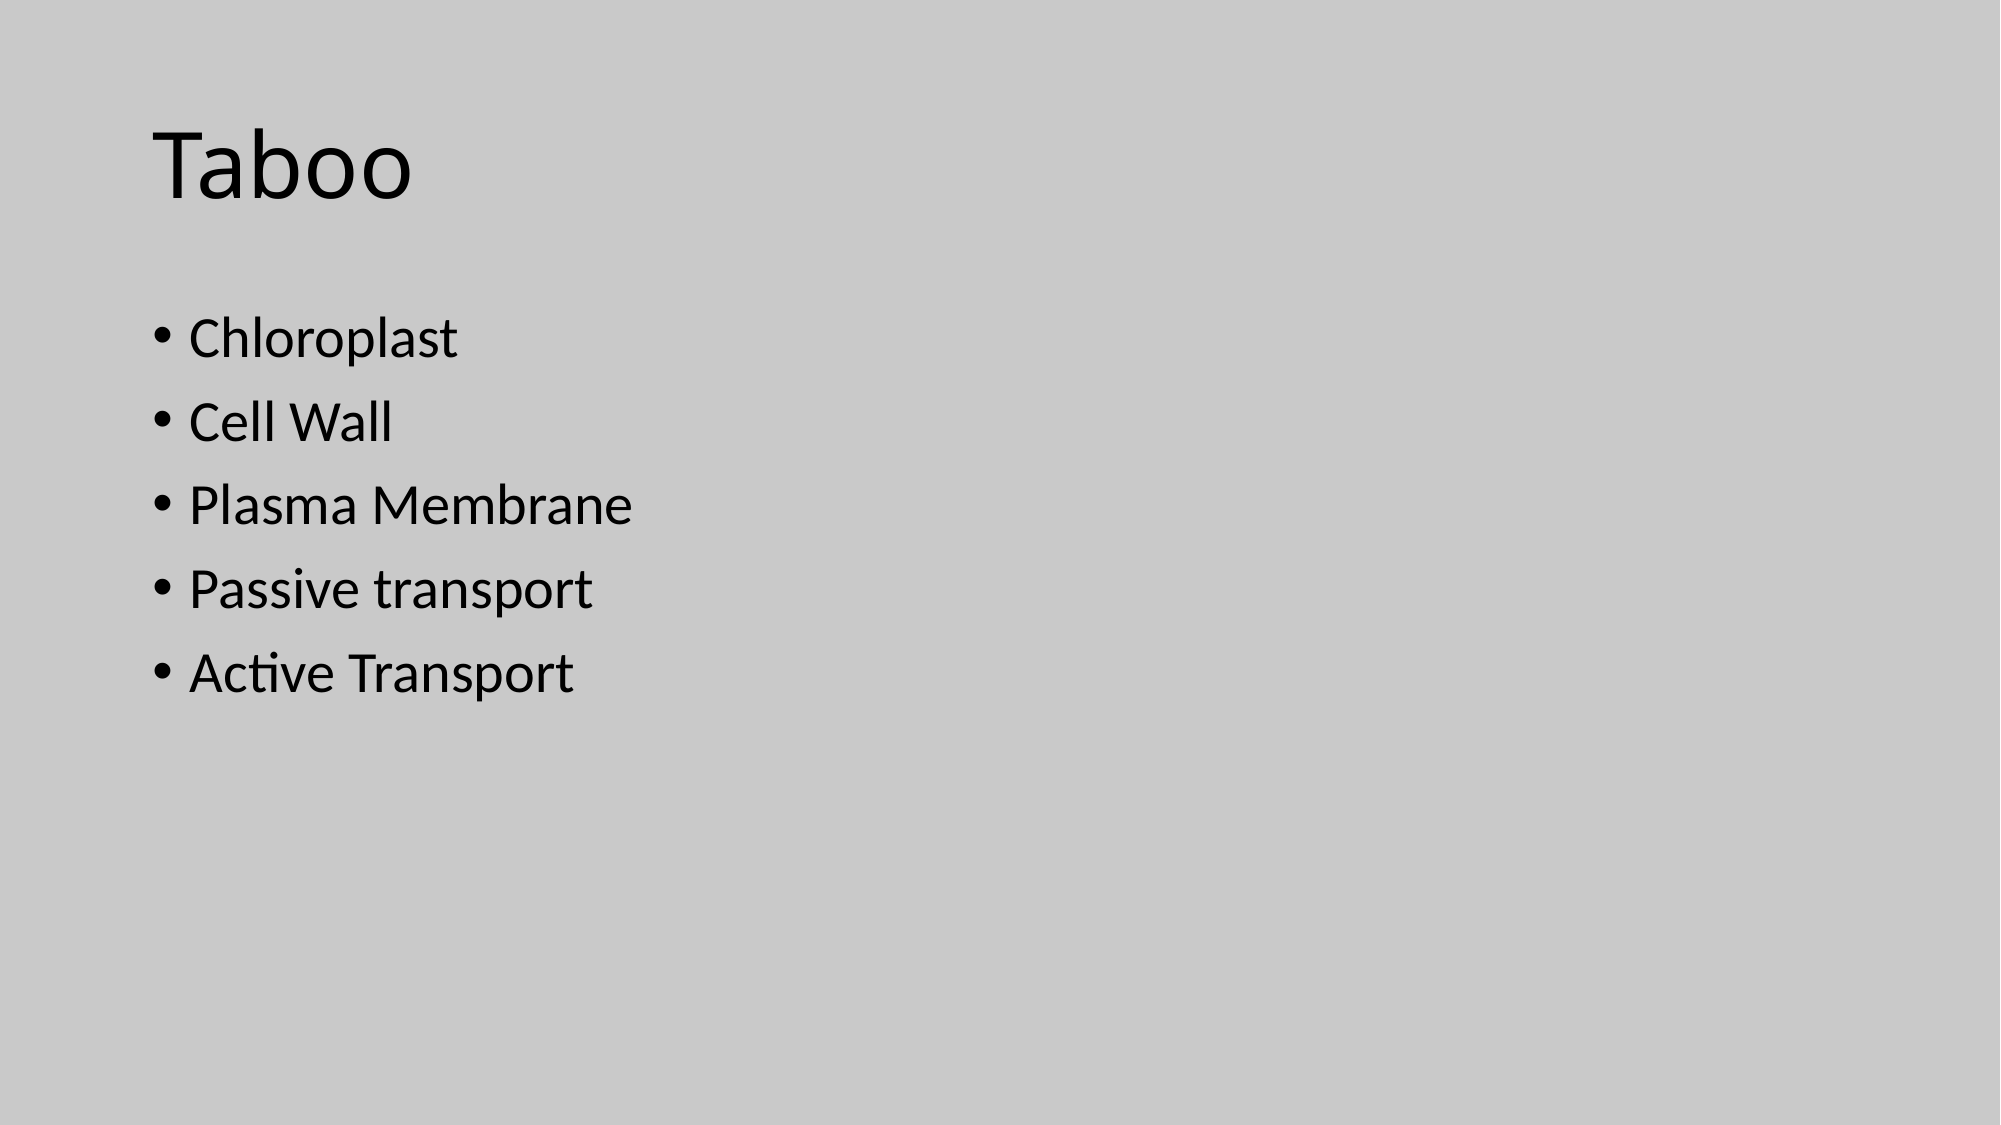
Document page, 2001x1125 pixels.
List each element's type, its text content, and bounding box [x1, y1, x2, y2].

list Chloroplast Cell Wall Plasma Membrane Passive transport Active Transport [137, 299, 1863, 1014]
title Taboo [137, 59, 1863, 278]
